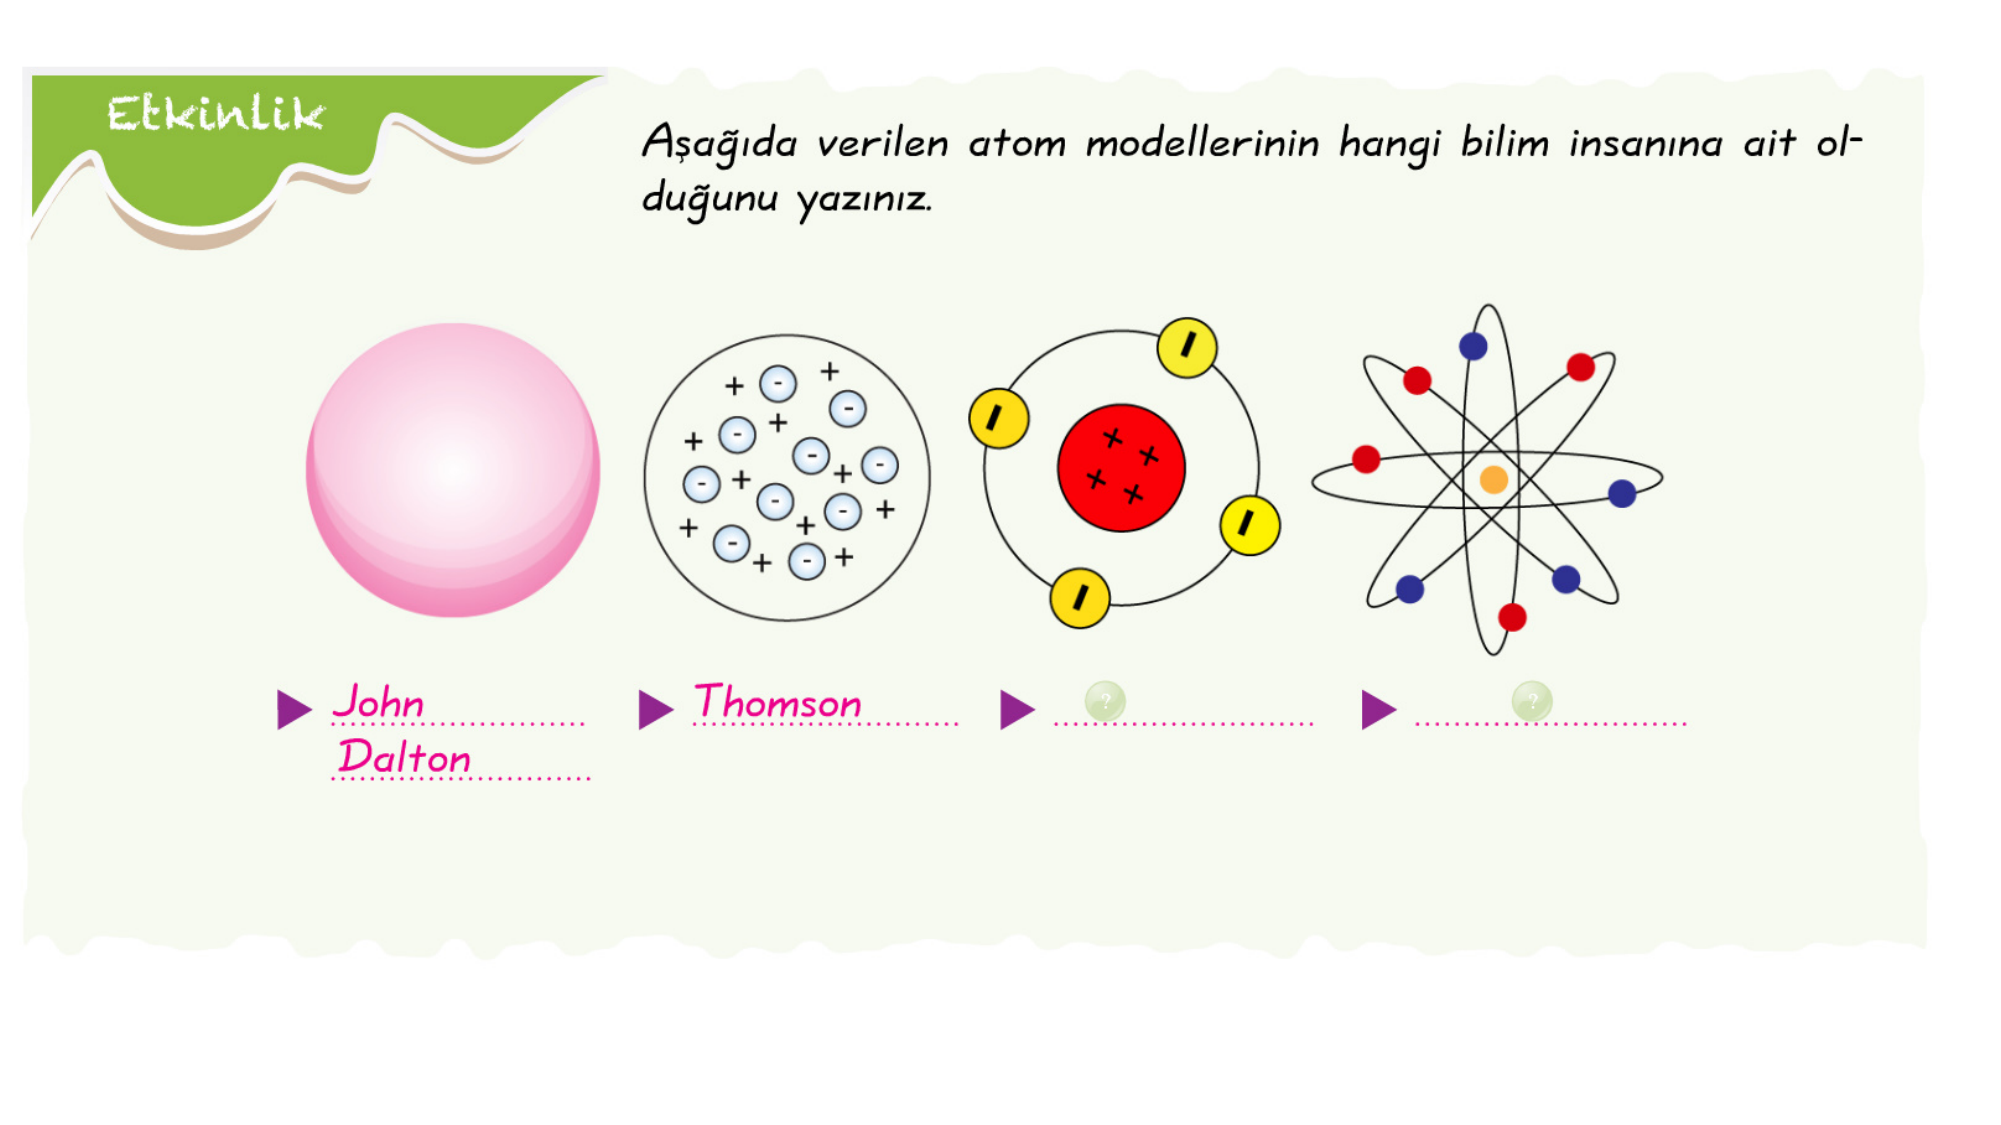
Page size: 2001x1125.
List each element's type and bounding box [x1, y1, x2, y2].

picture [0, 57, 2000, 1068]
